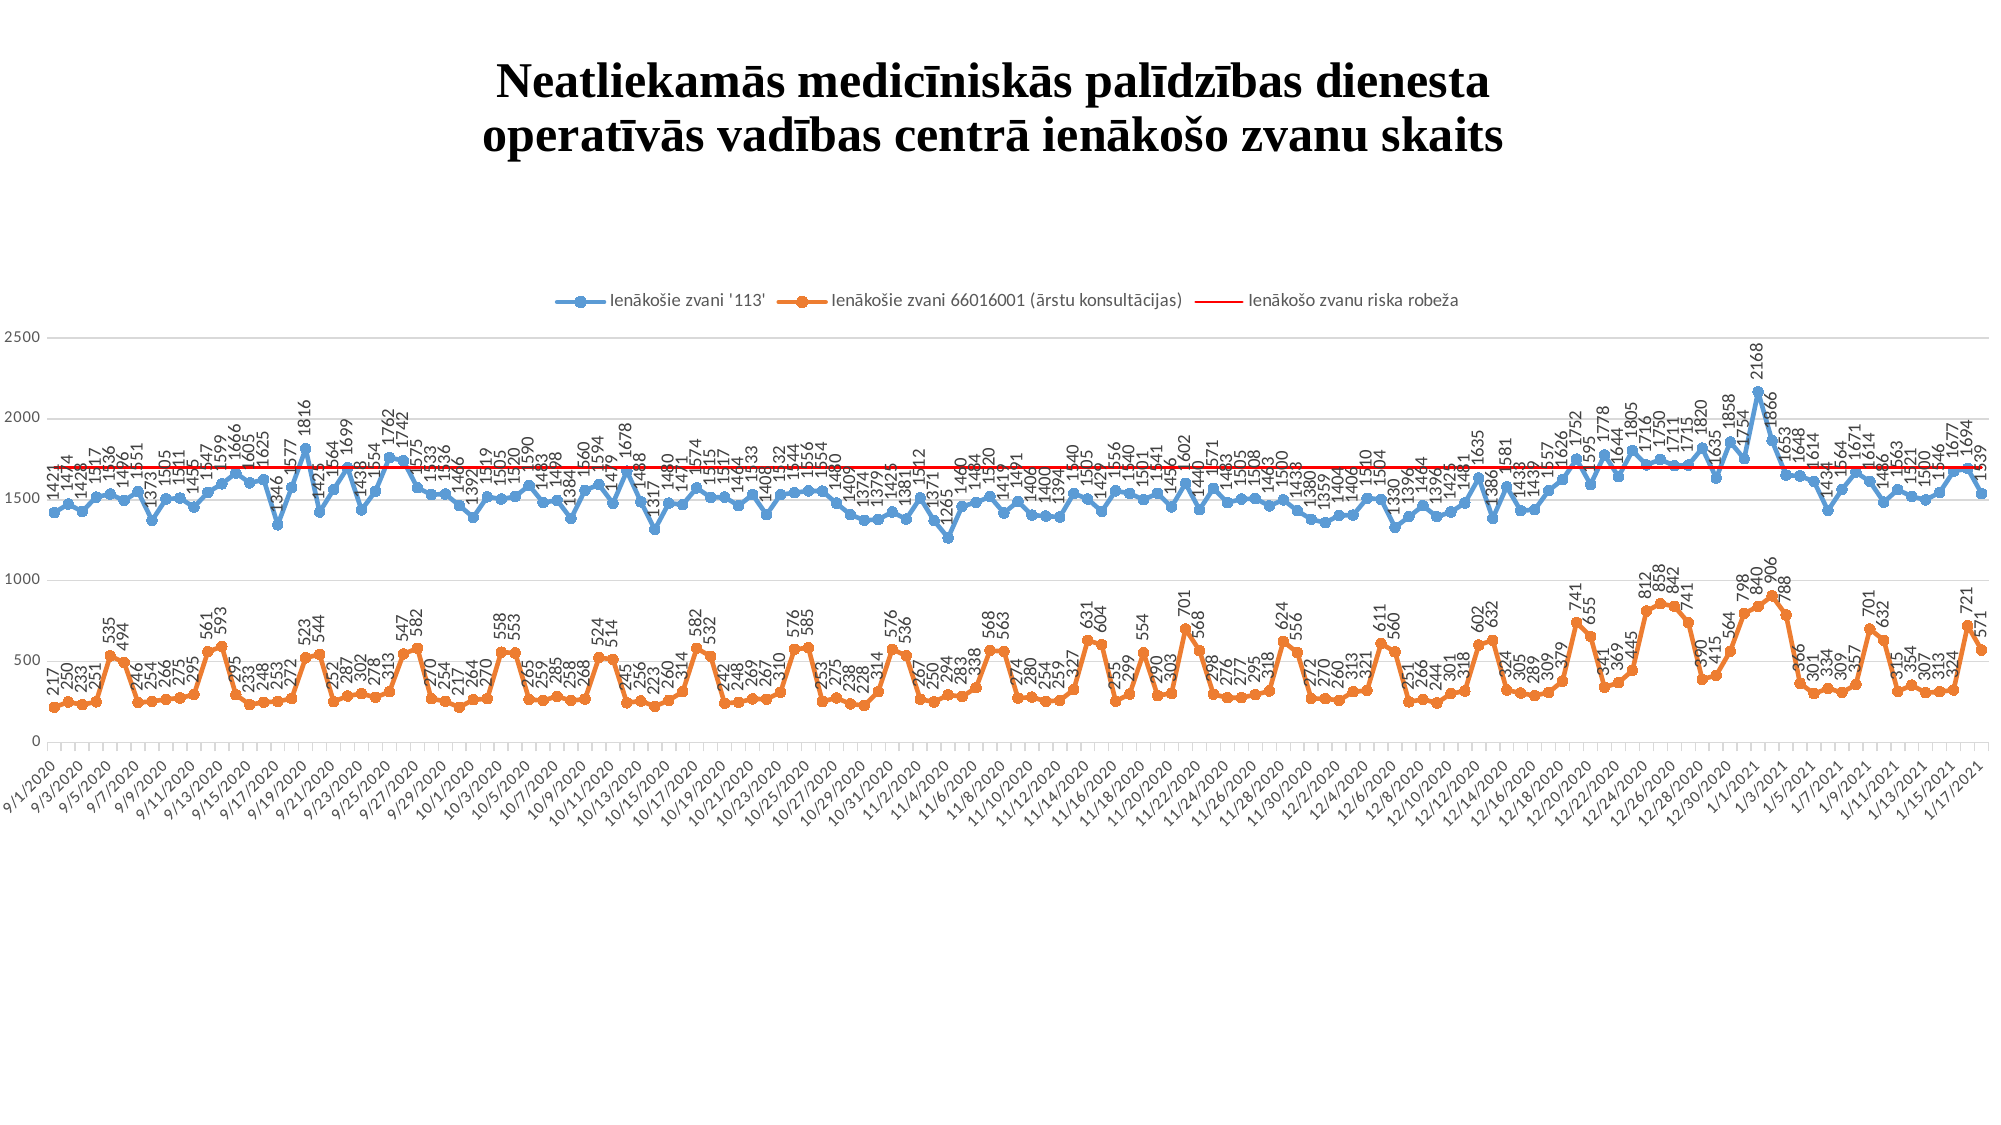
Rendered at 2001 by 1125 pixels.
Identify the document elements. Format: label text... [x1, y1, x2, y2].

chart [0, 275, 2000, 852]
title Neatliekamās medicīniskās palīdzības dienesta operatīvās vadības centrā ienākošo zvanu skaits [137, 59, 1863, 157]
